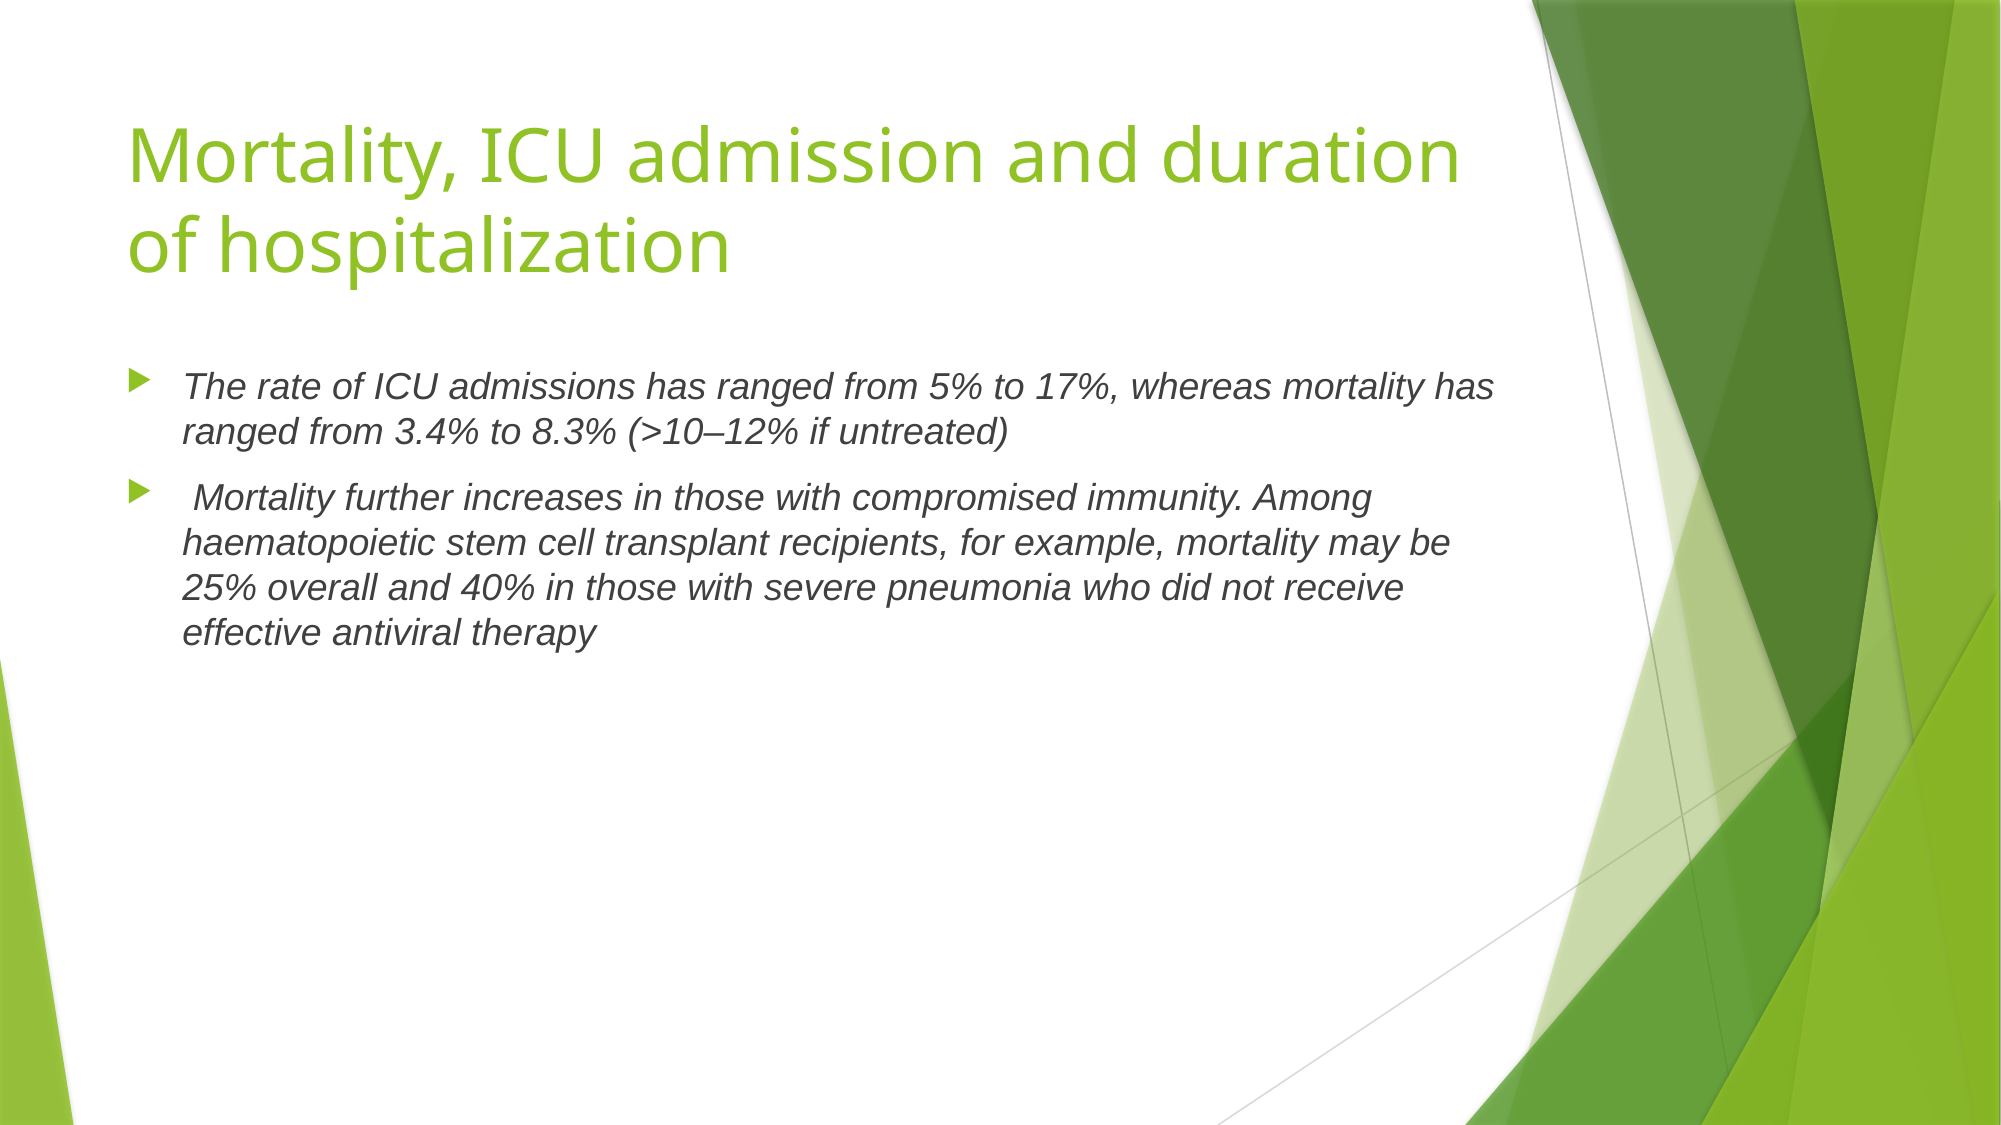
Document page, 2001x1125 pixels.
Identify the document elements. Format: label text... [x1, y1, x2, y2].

list The rate of ICU admissions has ranged from 5% to 17%, whereas mortality has ranged from 3.4% to 8.3% (>10–12% if untreated) Mortality further increases in those with compromised immunity. Among haematopoietic stem cell transplant recipients, for example, mortality may be 25% overall and 40% in those with severe pneumonia who did not receive effective antiviral therapy [111, 354, 1522, 992]
title Mortality, ICU admission and duration of hospitalization [111, 99, 1522, 317]
